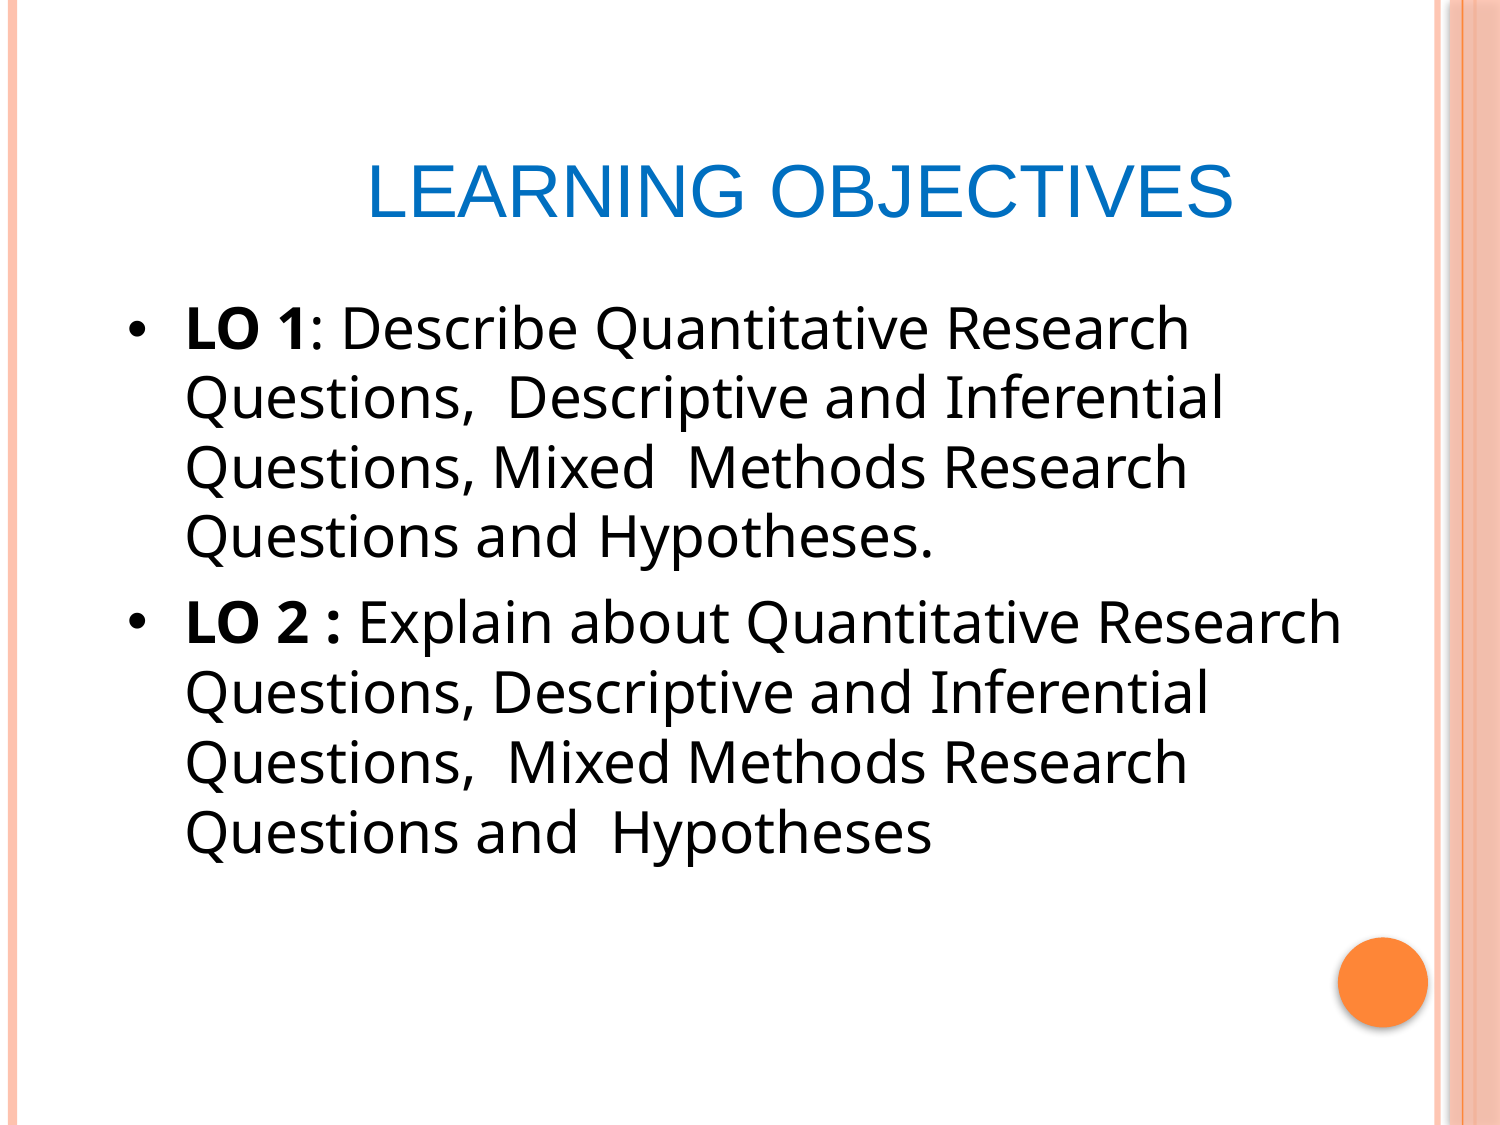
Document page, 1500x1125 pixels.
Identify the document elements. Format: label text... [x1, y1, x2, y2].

title LEARNING OBJECTIVES [75, 44, 1300, 233]
text_box LO 1: Describe Quantitative Research Questions, Descriptive and Inferential Questions, Mixed Methods Research Questions and Hypotheses. LO 2 : Explain about Quantitative Research Questions, Descriptive and Inferential Questions, Mixed Methods Research Questions and Hypotheses [125, 294, 1431, 866]
